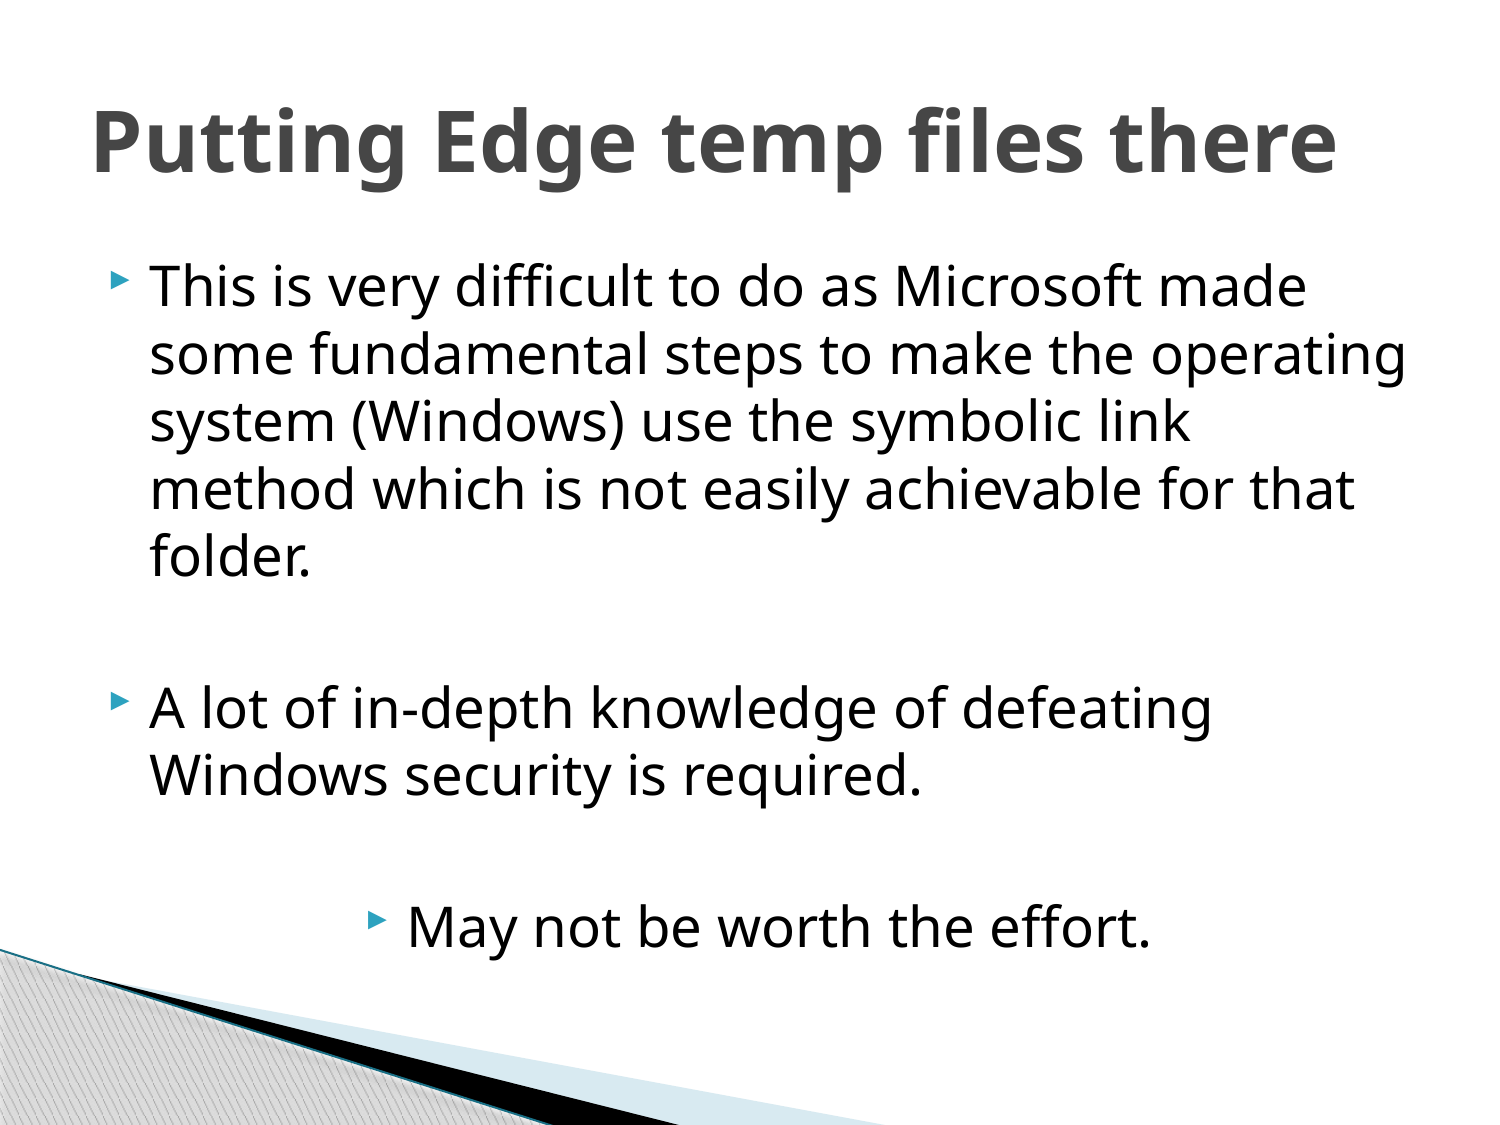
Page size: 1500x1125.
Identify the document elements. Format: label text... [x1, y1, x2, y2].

title Putting Edge temp files there [75, 45, 1447, 233]
list This is very difficult to do as Microsoft made some fundamental steps to make the operating system (Windows) use the symbolic link method which is not easily achievable for that folder. A lot of in-depth knowledge of defeating Windows security is required. May not be worth the effort. [75, 243, 1425, 986]
